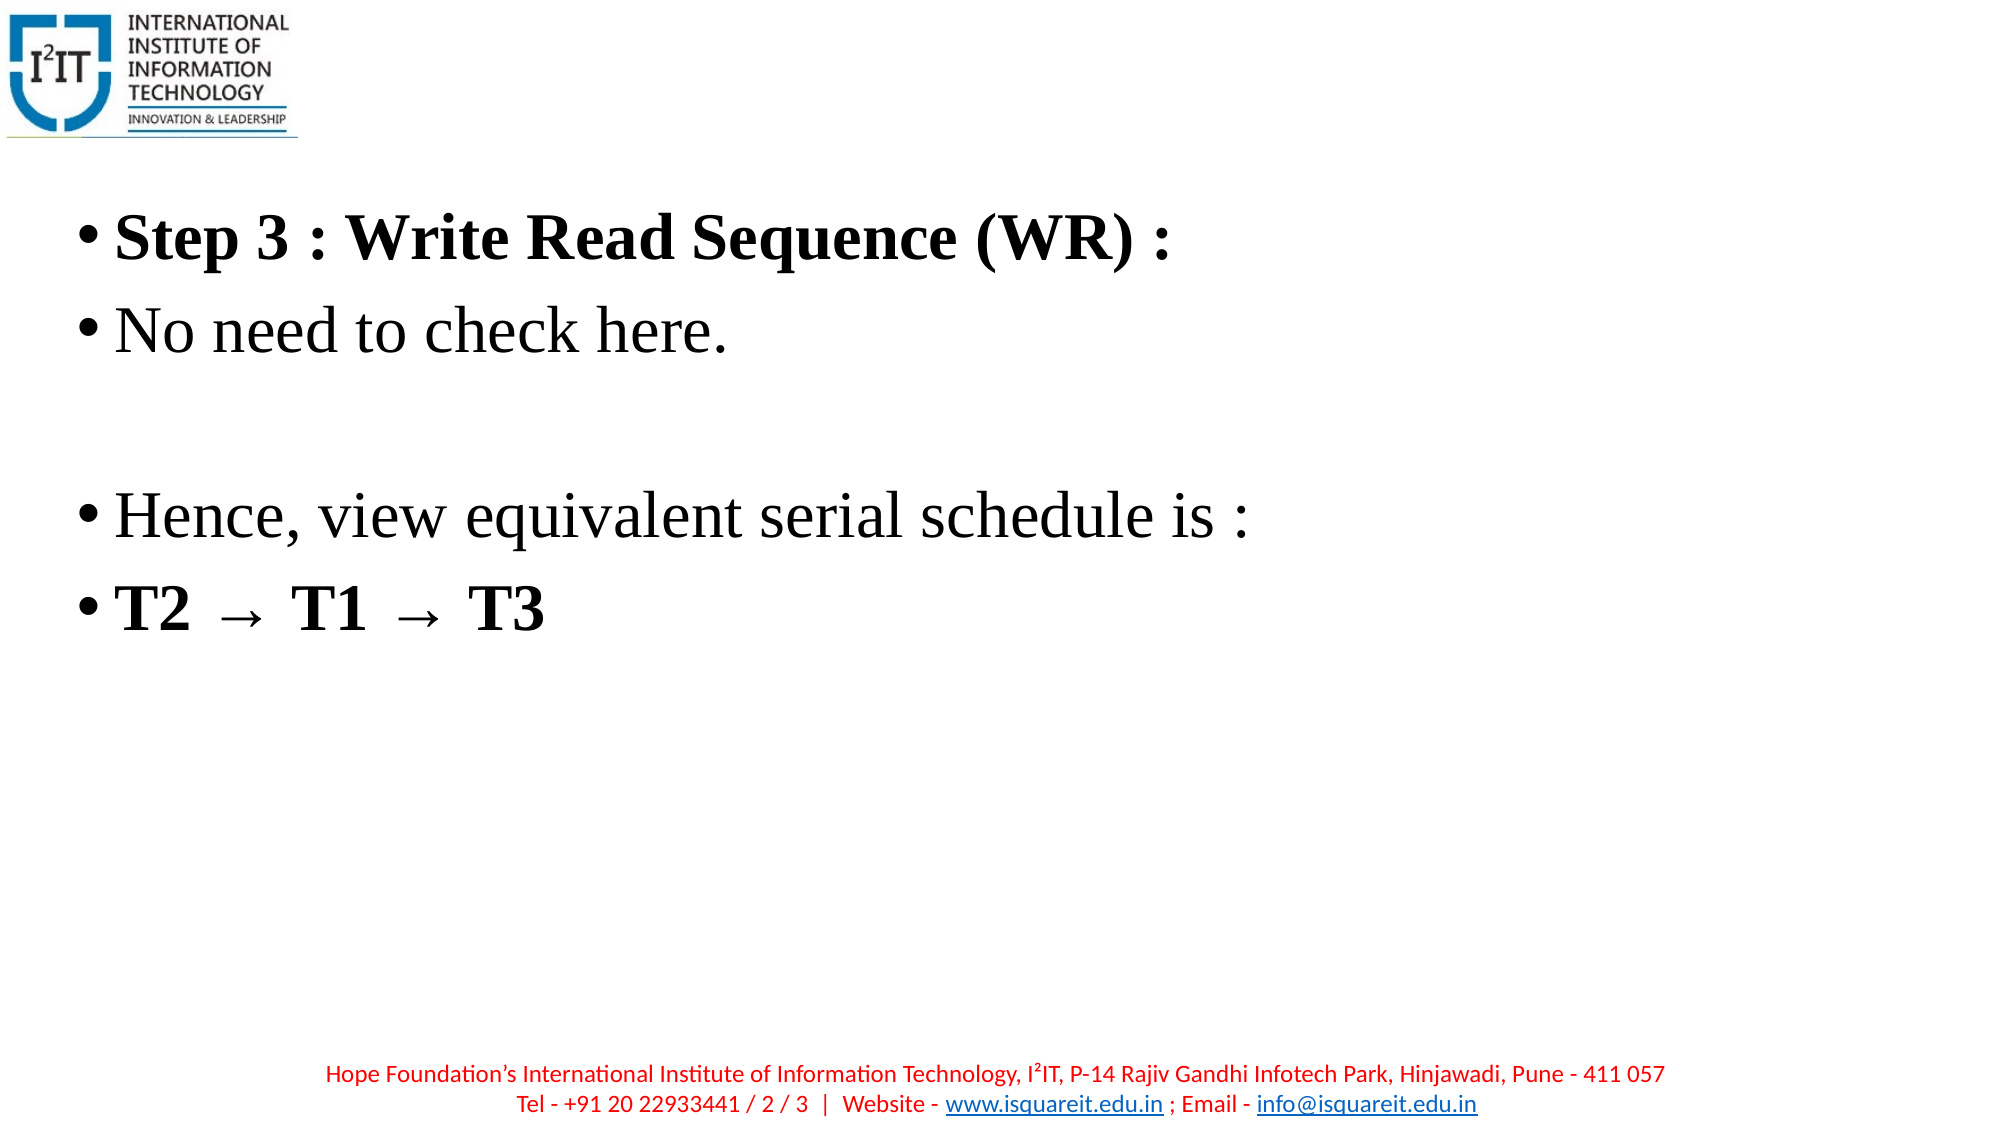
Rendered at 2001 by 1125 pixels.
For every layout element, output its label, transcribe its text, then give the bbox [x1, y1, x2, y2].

footer Hope Foundation’s International Institute of Information Technology, I²IT, P-14 Rajiv Gandhi Infotech Park, Hinjawadi, Pune - 411 057 Tel - +91 20 22933441 / 2 / 3 | Website - www.isquareit.edu.in ; Email - info@isquareit.edu.in [0, 1049, 2000, 1125]
picture [0, 0, 298, 138]
list Step 3 : Write Read Sequence (WR) : No need to check here. Hence, view equivalent serial schedule is : T2 → T1 → T3 [61, 194, 1941, 908]
